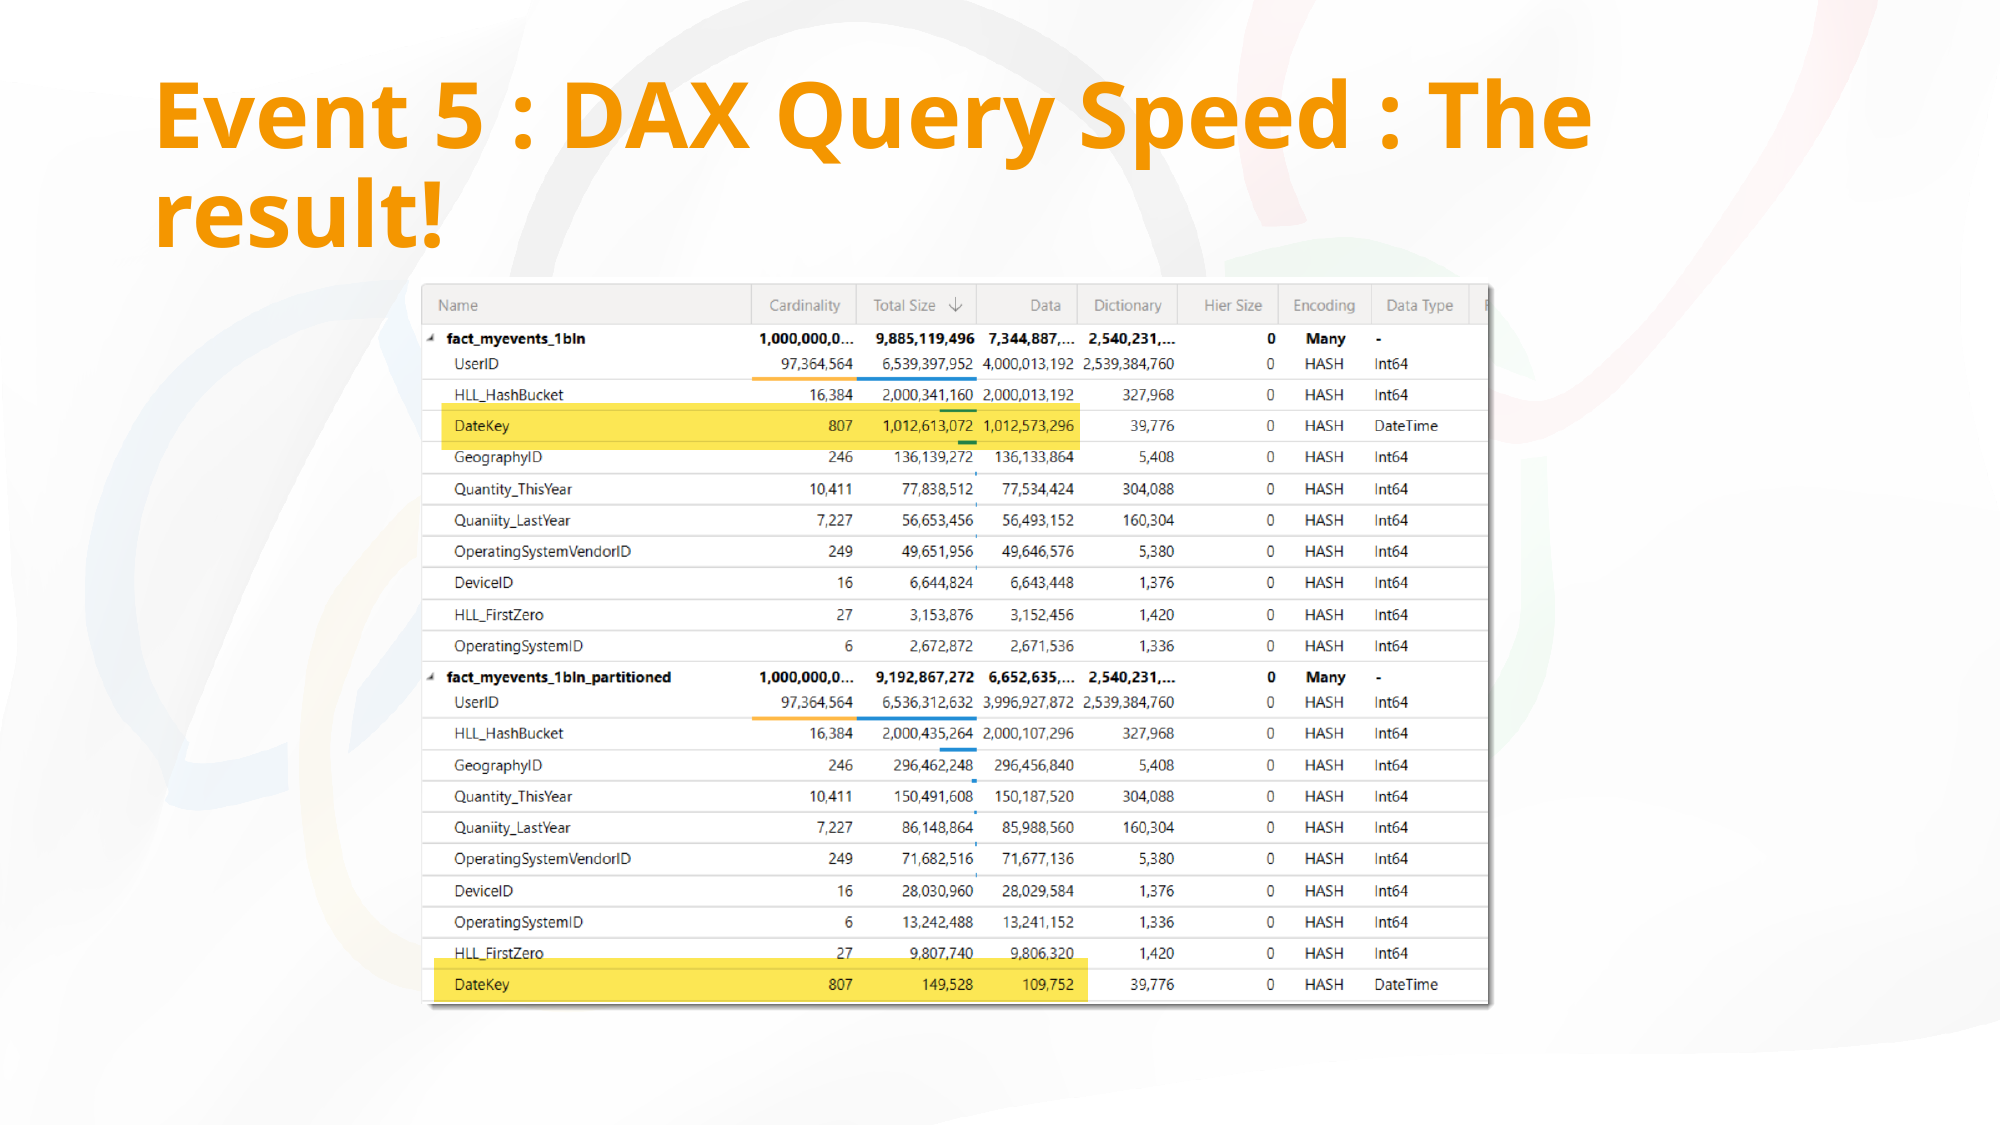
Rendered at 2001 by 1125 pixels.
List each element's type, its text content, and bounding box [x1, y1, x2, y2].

picture [421, 277, 1500, 1017]
title Event 5 : DAX Query Speed : The result! [137, 62, 1863, 276]
